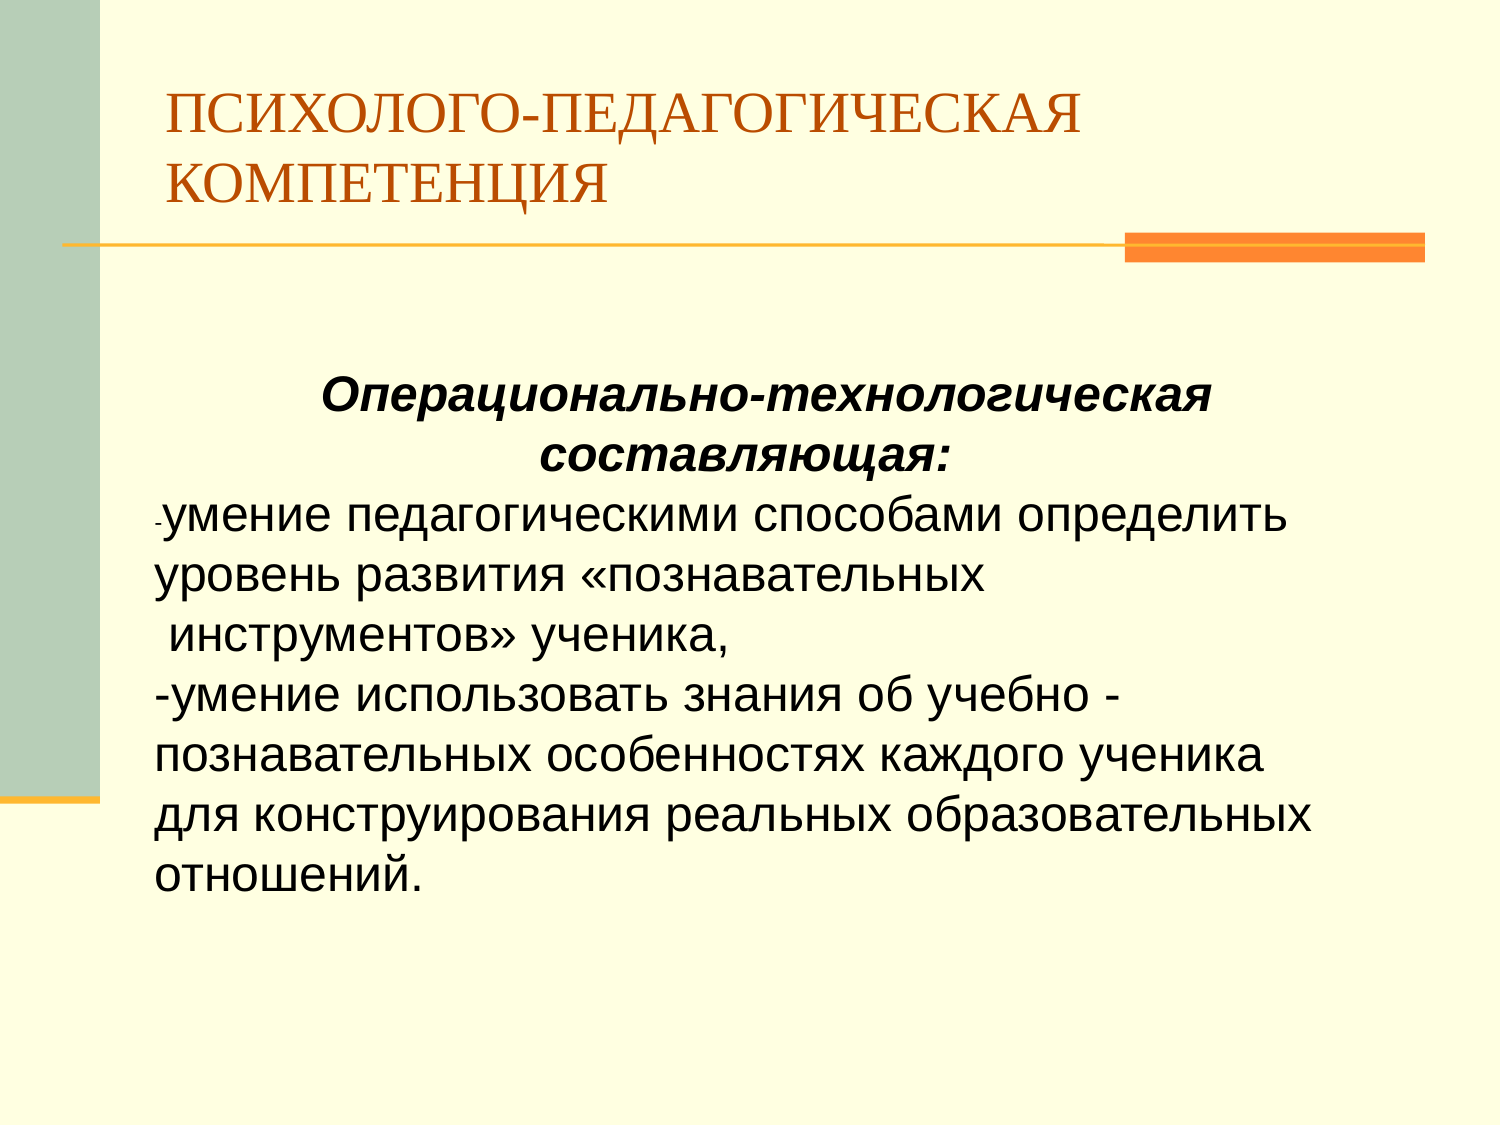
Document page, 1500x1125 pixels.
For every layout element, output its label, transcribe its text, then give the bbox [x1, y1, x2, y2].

title ПСИХОЛОГО-ПЕДАГОГИЧЕСКАЯ КОМПЕТЕНЦИЯ [150, 45, 1425, 234]
list Операционально-технологическая составляющая: -умение педагогическими способами определить уровень развития «познавательных инструментов» ученика, -умение использовать знания об учебно -познавательных особенностях каждого ученика для конструирования реальных образовательных отношений. [139, 335, 1353, 989]
